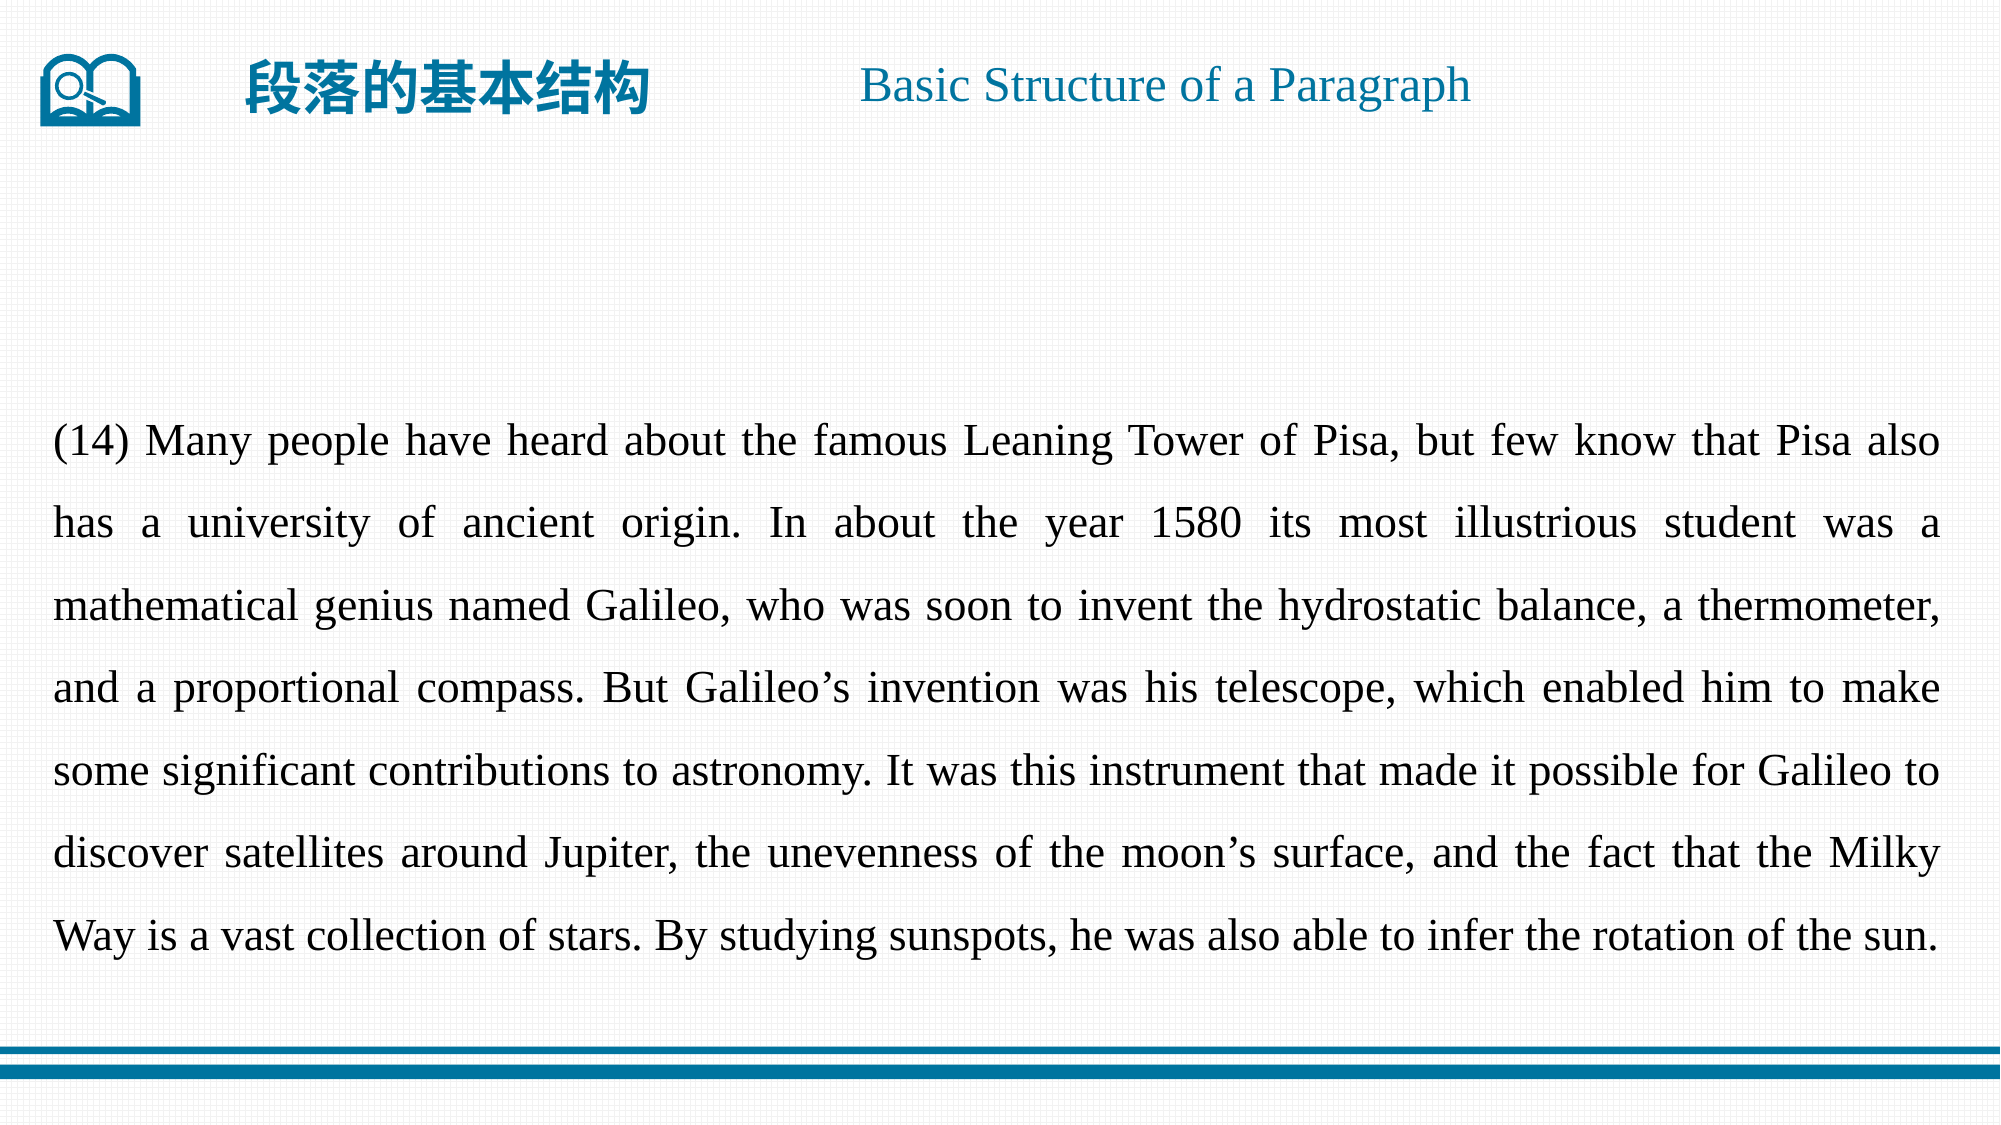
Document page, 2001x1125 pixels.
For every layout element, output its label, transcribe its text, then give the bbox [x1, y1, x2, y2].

text_box Basic Structure of a Paragraph [695, 43, 1636, 119]
text_box (14) Many people have heard about the famous Leaning Tower of Pisa, but few know that Pisa also has a university of ancient origin. In about the year 1580 its most illustrious student was a mathematical genius named Galileo, who was soon to invent the hydrostatic balance, a thermometer, and a proportional compass. But Galileo’s invention was his telescope, which enabled him to make some significant contributions to astronomy. It was this instrument that made it possible for Galileo to discover satellites around Jupiter, the unevenness of the moon’s surface, and the fact that the Milky Way is a vast collection of stars. By studying sunspots, he was also able to infer the rotation of the sun. [38, 335, 1958, 1006]
text_box 段落的基本结构 [0, 43, 897, 129]
